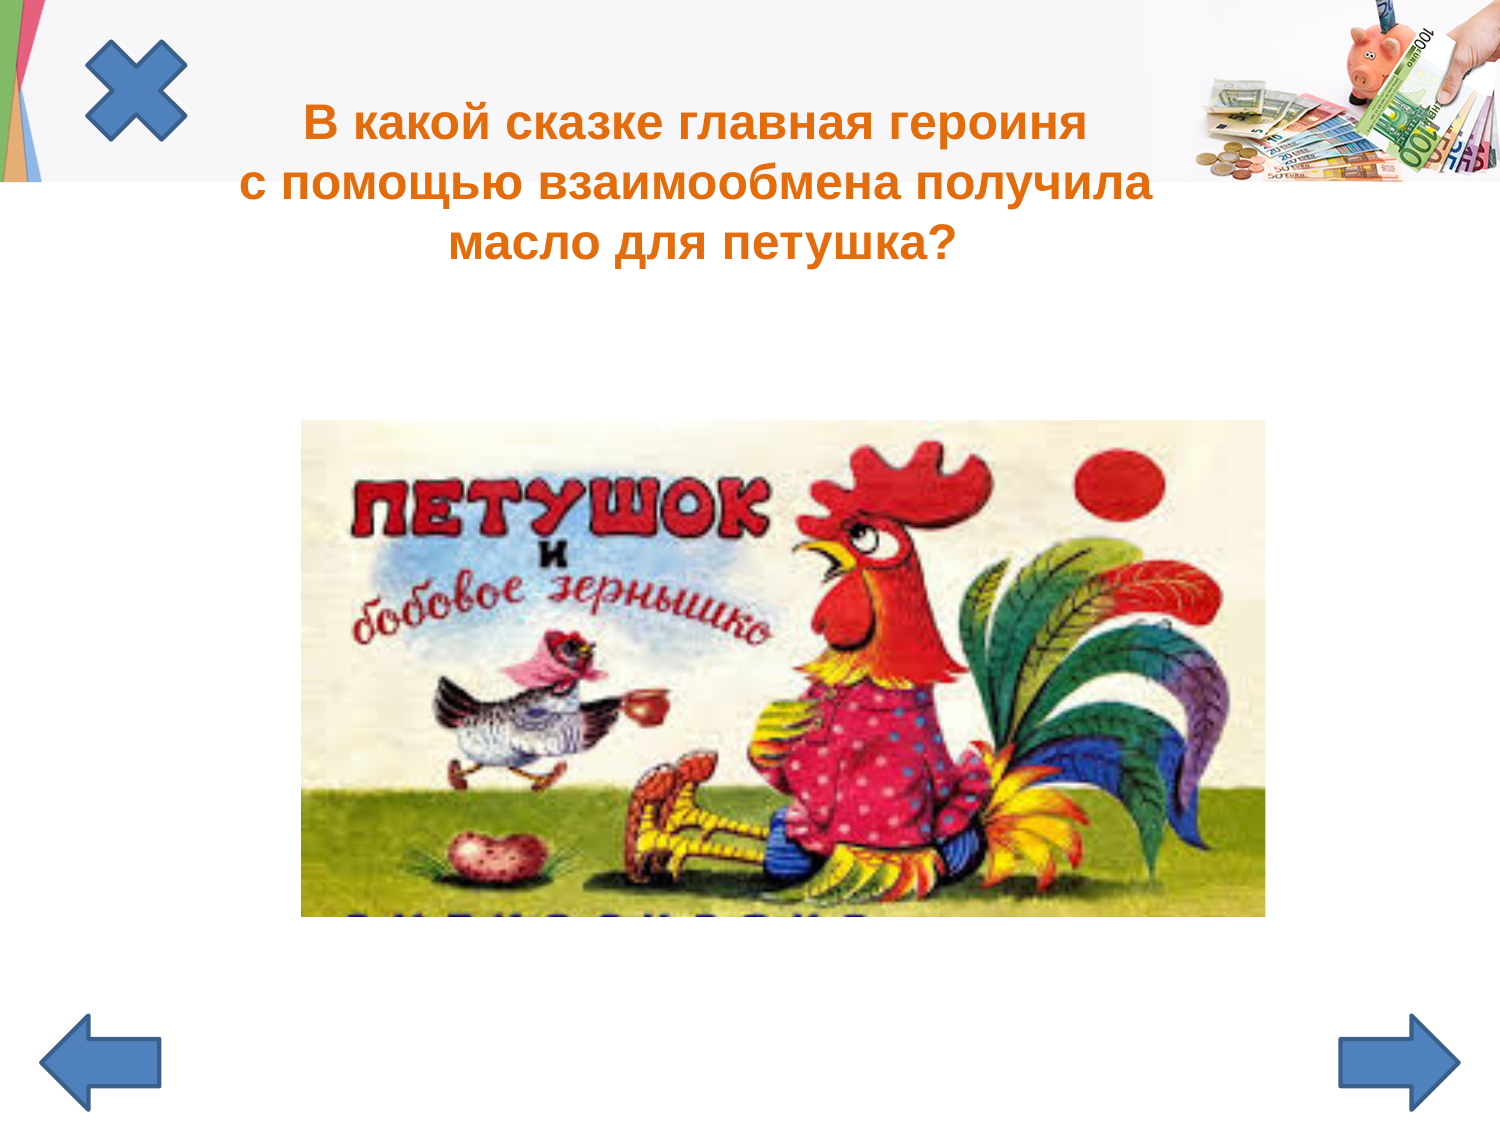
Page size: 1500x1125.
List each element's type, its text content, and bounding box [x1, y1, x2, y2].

text_box [1338, 1013, 1461, 1112]
picture [0, 0, 1500, 1125]
text_box [39, 1013, 162, 1112]
text_box [85, 39, 188, 142]
title В какой сказке главная героиня с помощью взаимообмена получила масло для петушка? [17, 44, 1388, 316]
